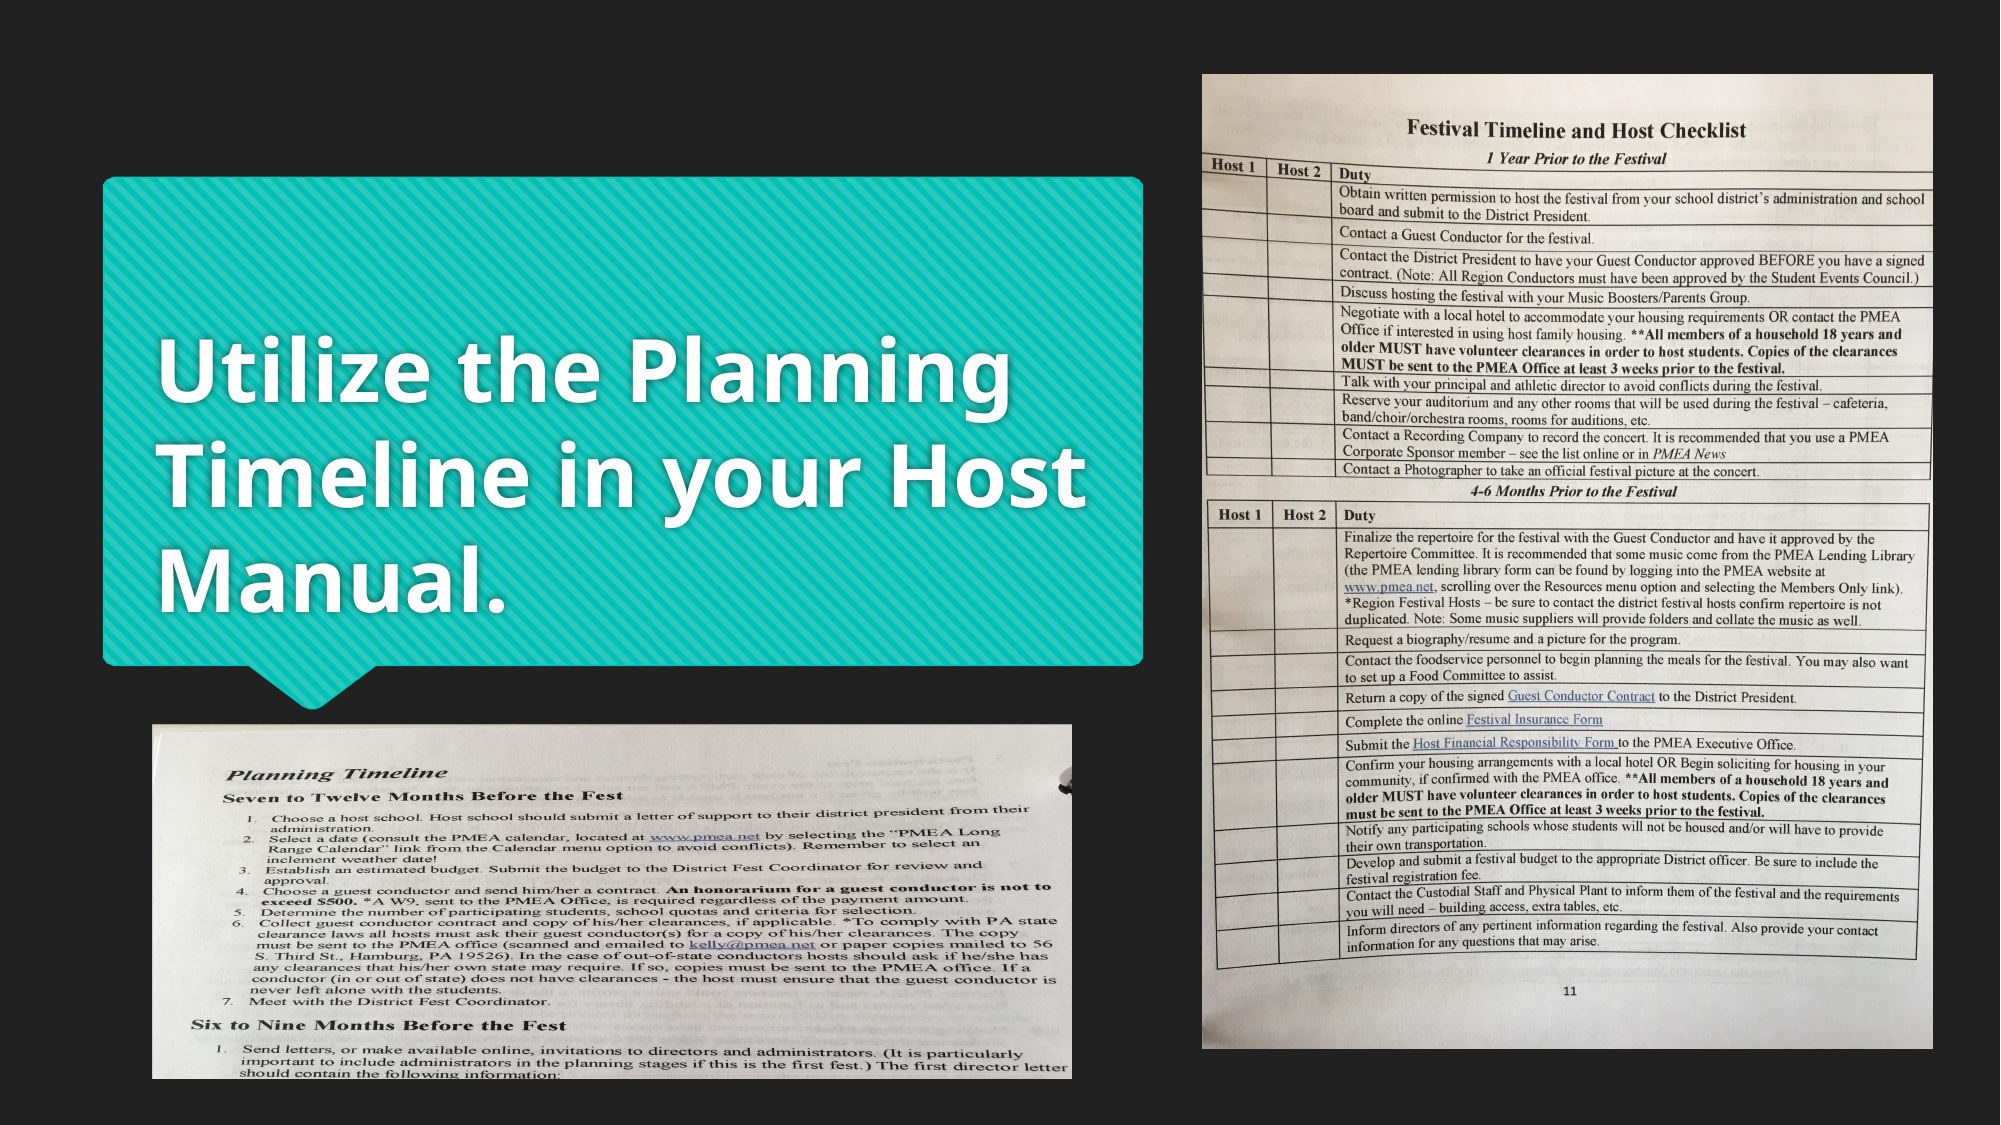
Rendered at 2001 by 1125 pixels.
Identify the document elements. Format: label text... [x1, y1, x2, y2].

picture [154, 441, 1072, 1125]
picture [1202, 74, 1934, 1049]
title Utilize the Planning Timeline in your Host Manual. [139, 203, 1107, 638]
